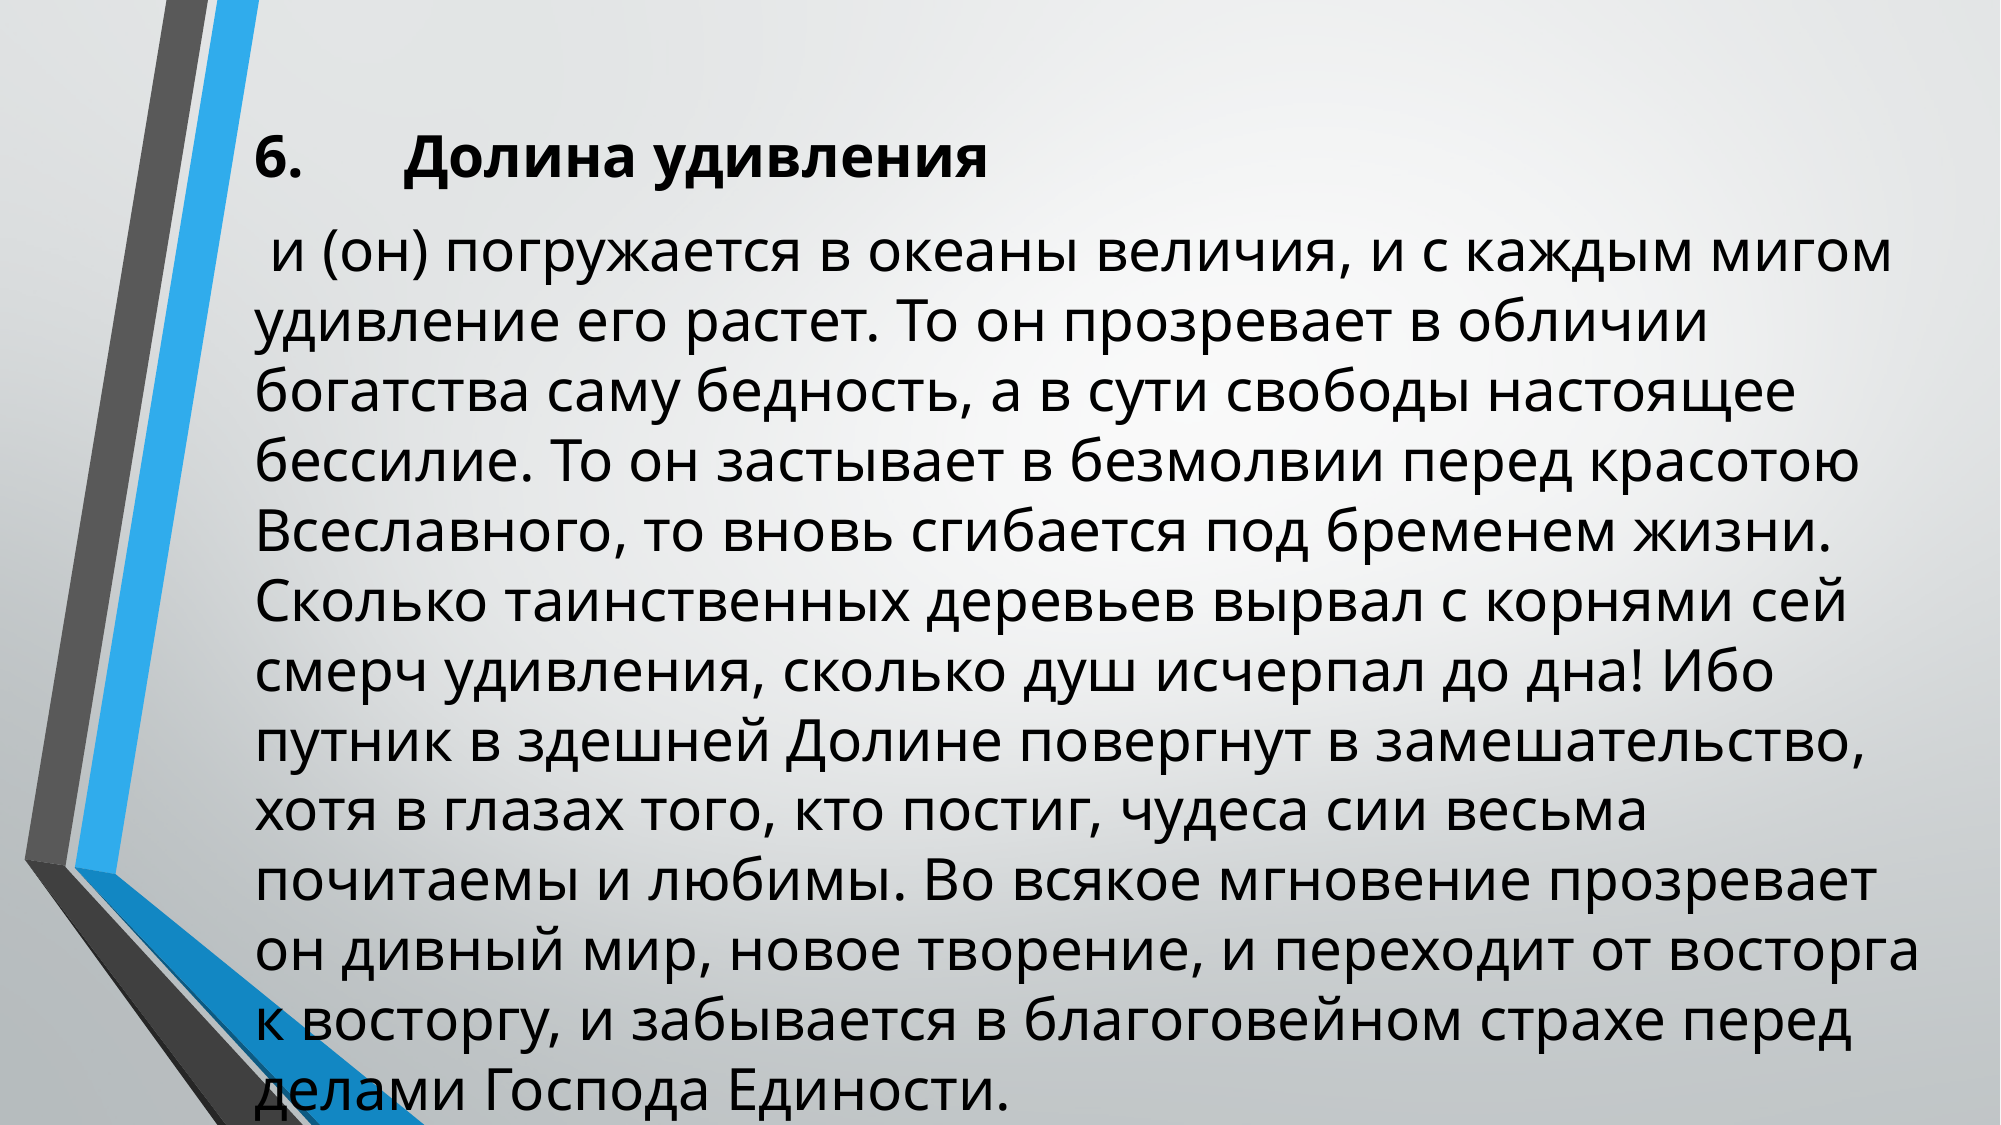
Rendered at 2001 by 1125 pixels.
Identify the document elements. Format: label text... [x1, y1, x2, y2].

list 6. Долина удивления и (он) погружается в океаны величия, и с каждым мигом удивление его растет. То он прозревает в обличии богатства саму бедность, а в сути свободы настоящее бессилие. То он застывает в безмолвии перед красотою Всеславного, то вновь сгибается под бременем жизни. Сколько таинственных деревьев вырвал с корнями сей смерч удивления, сколько душ исчерпал до дна! Ибо путник в здешней Долине повергнут в замешательство, хотя в глазах того, кто постиг, чудеса сии весьма почитаемы и любимы. Во всякое мгновение прозревает он дивный мир, новое творение, и переходит от восторга к восторгу, и забывается в благоговейном страхе перед делами Господа Единости. [239, 112, 1963, 1125]
